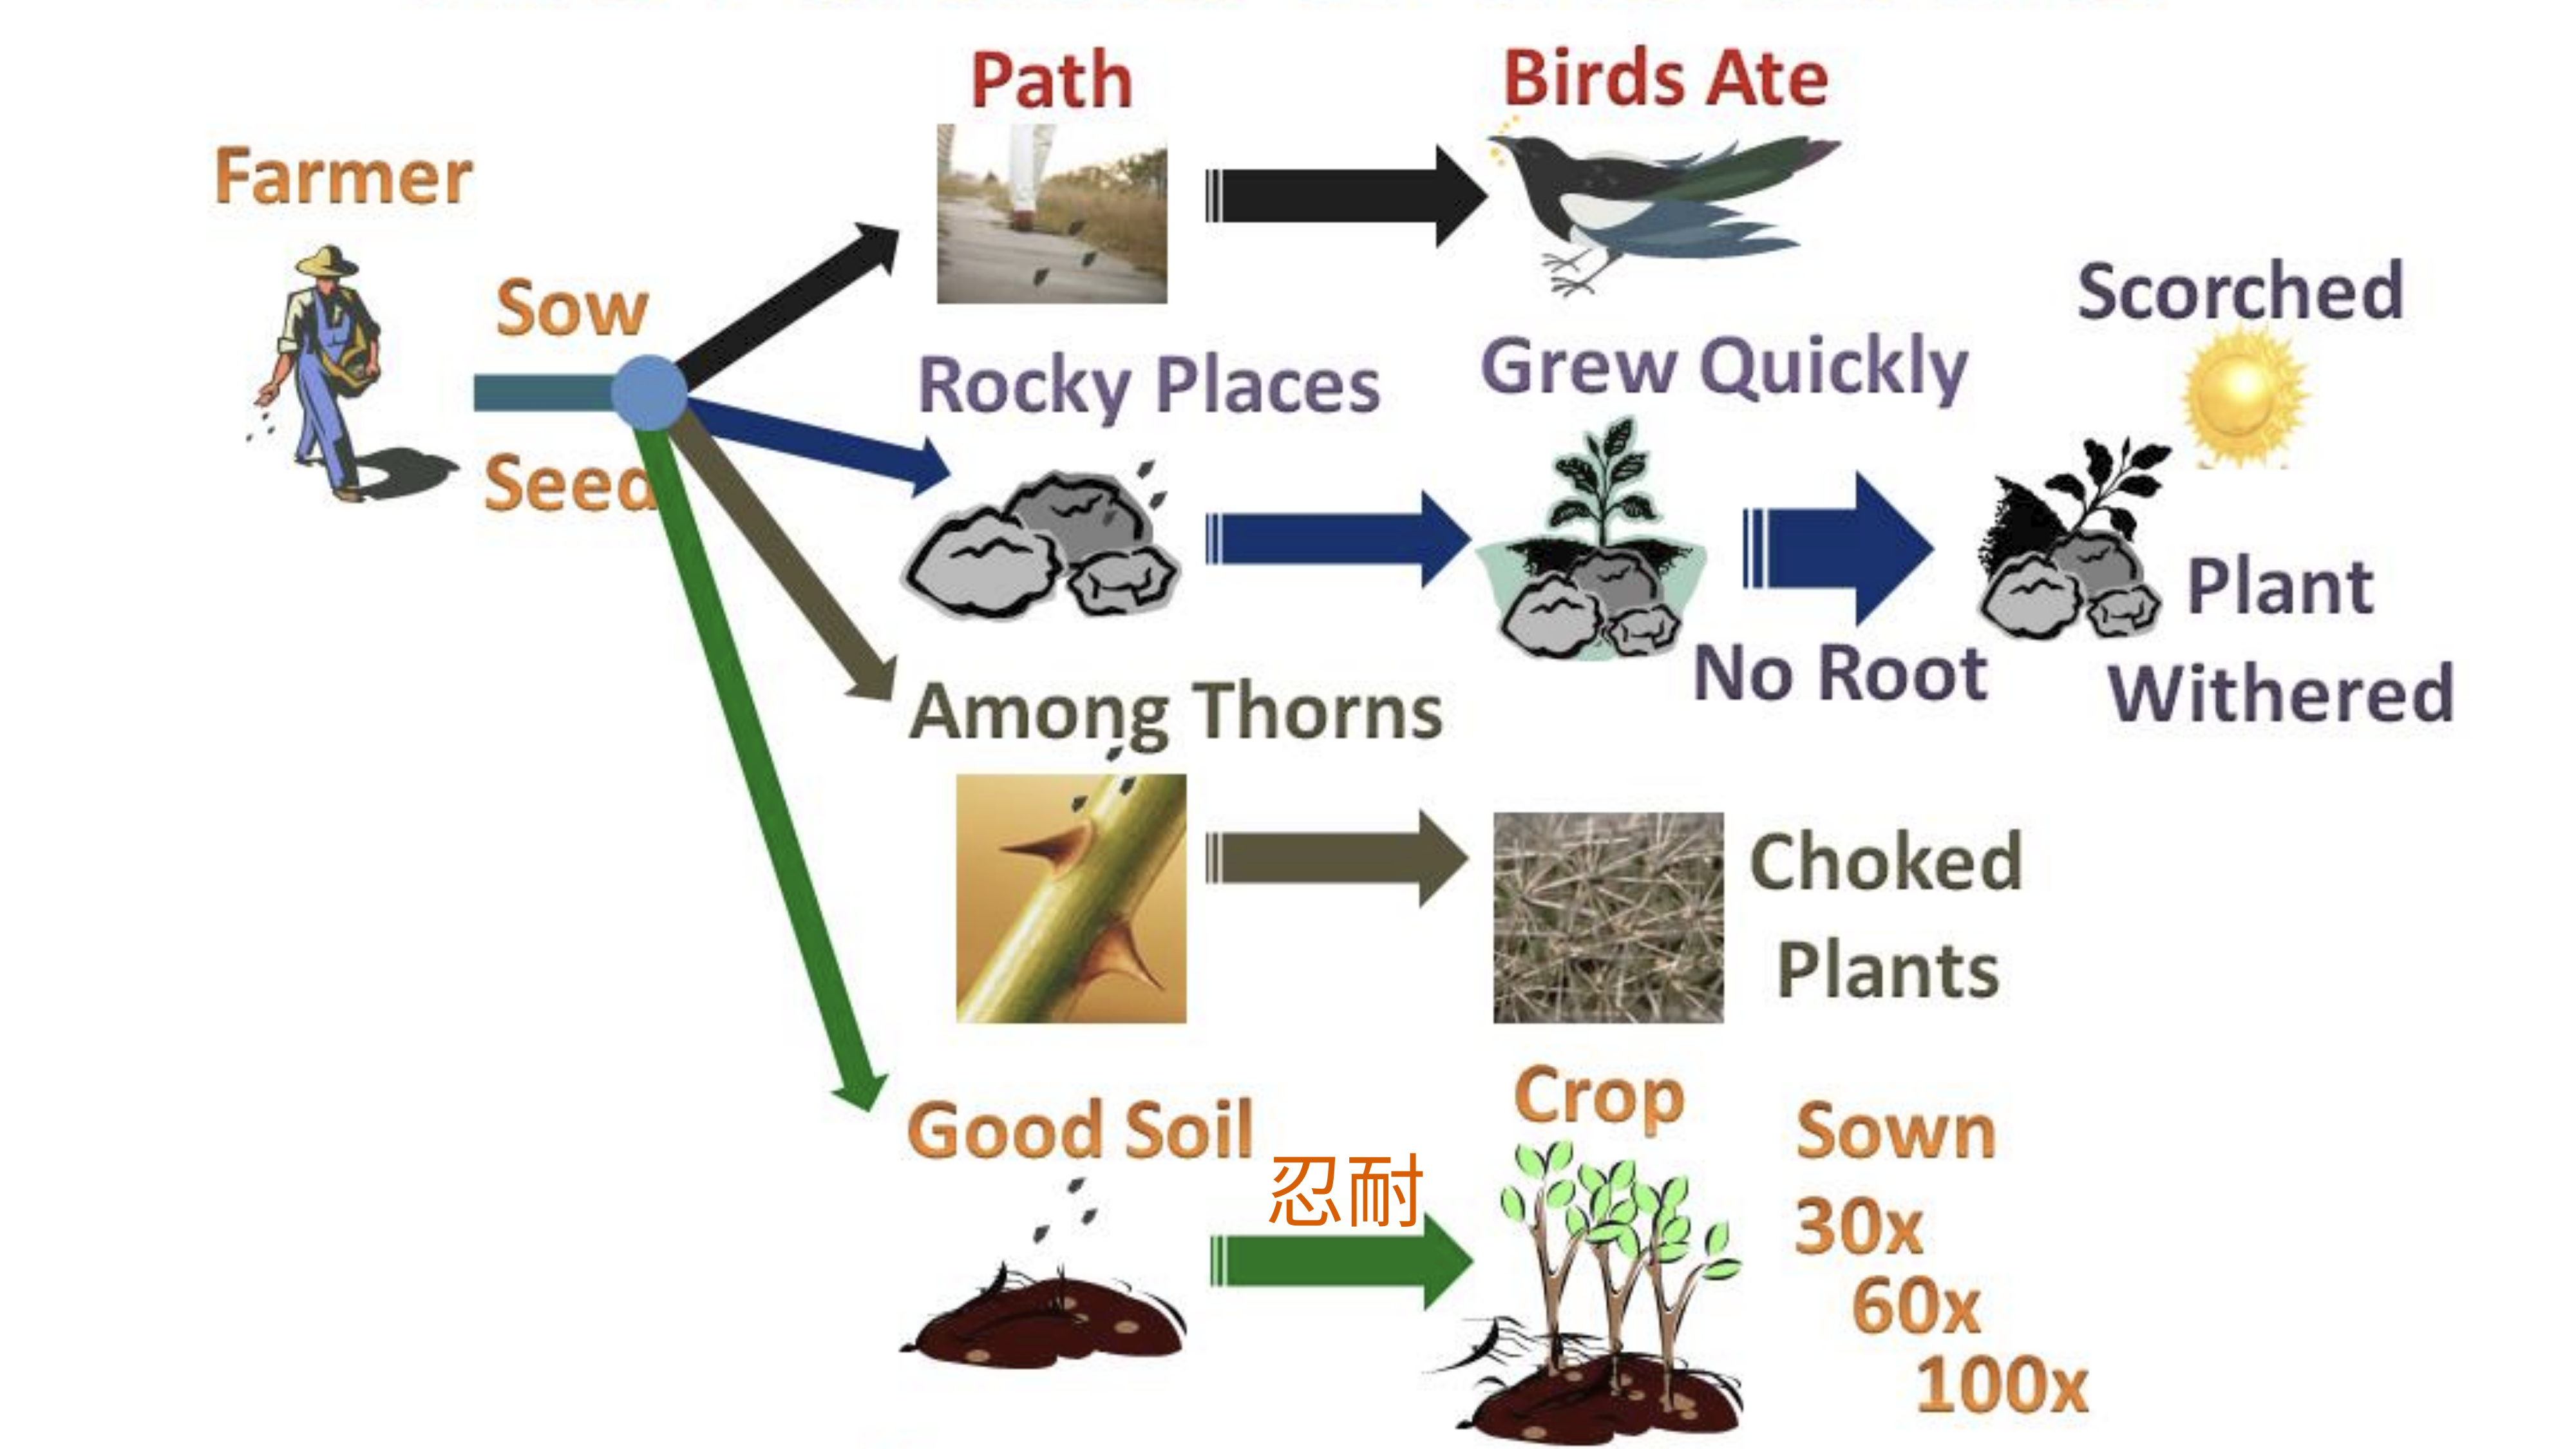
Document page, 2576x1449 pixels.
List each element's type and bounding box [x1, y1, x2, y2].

picture [175, 0, 2471, 1449]
